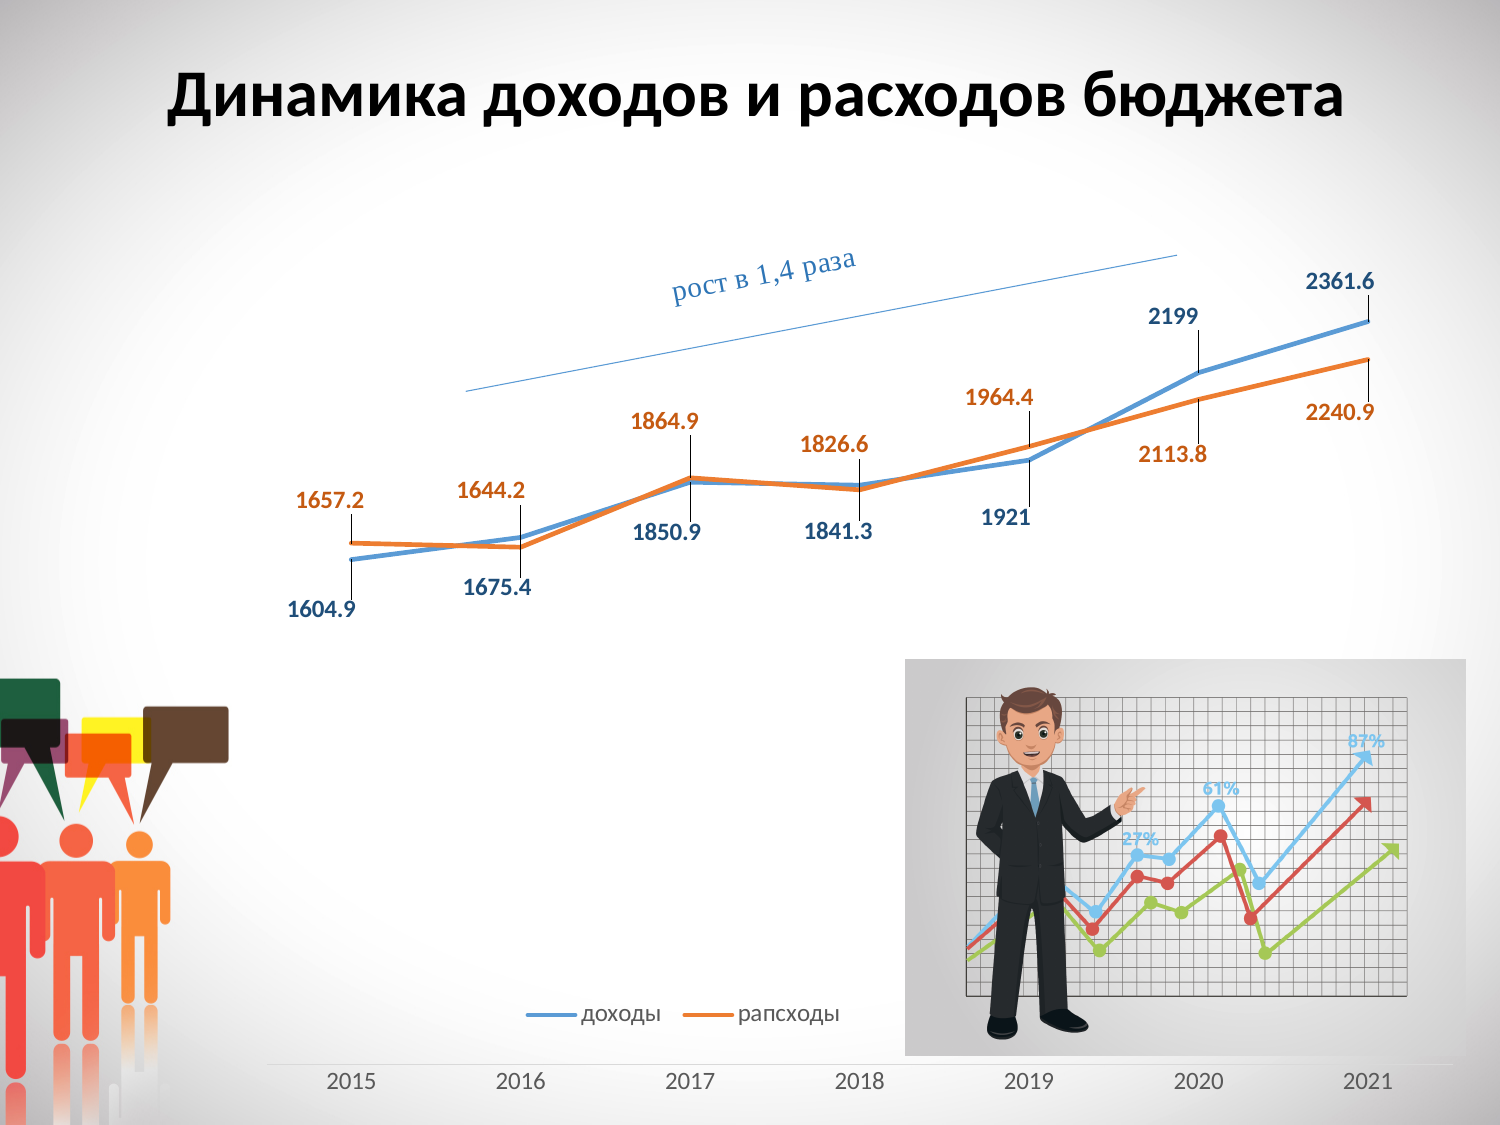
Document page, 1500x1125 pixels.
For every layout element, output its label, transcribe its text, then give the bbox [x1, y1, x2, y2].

title Динамика доходов и расходов бюджета [109, 29, 1404, 161]
picture [0, 0, 1500, 1125]
chart [232, 129, 1466, 1125]
